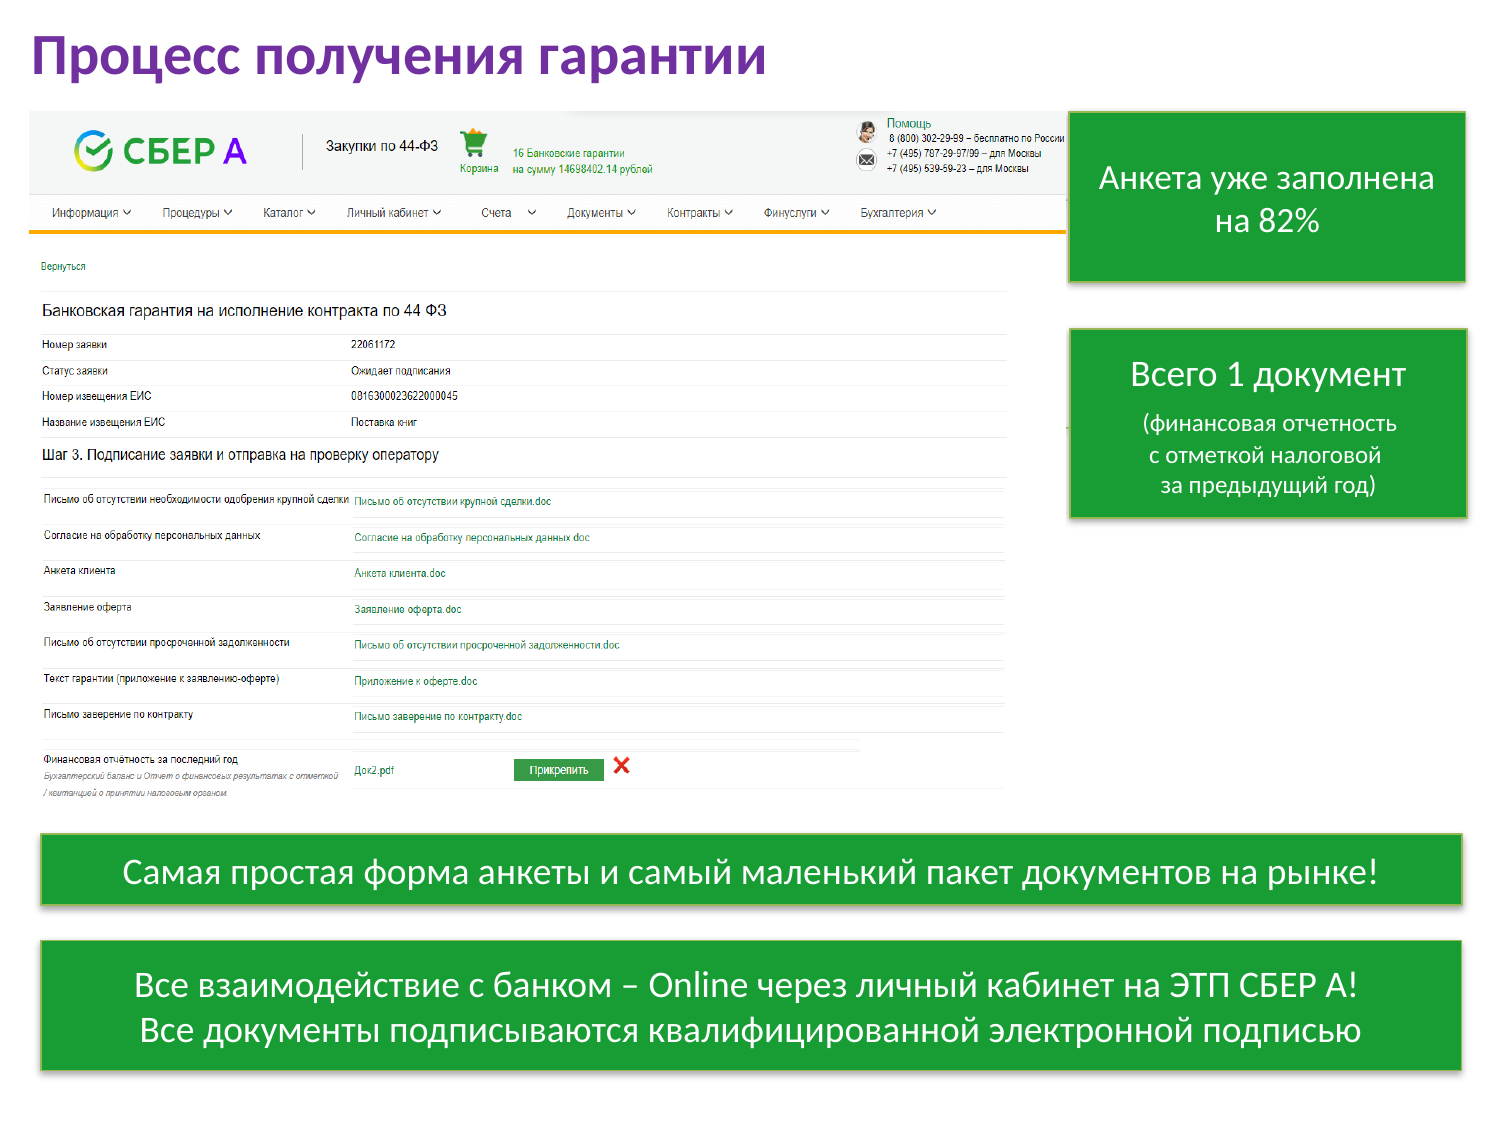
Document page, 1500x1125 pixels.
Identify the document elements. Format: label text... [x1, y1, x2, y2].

text_box Всего 1 документ (финансовая отчетность с отметкой налоговой за предыдущий год) [1069, 328, 1468, 519]
text_box Самая простая форма анкеты и самый маленький пакет документов на рынке! [40, 833, 1463, 906]
picture [29, 111, 1066, 799]
text_box Процесс получения гарантии [16, 9, 1407, 94]
text_box Все взаимодействие с банком – Online через личный кабинет на ЭТП СБЕР А! Все документы подписываются квалифицированной электронной подписью [40, 940, 1462, 1071]
text_box Анкета уже заполнена на 82% [1068, 111, 1466, 283]
